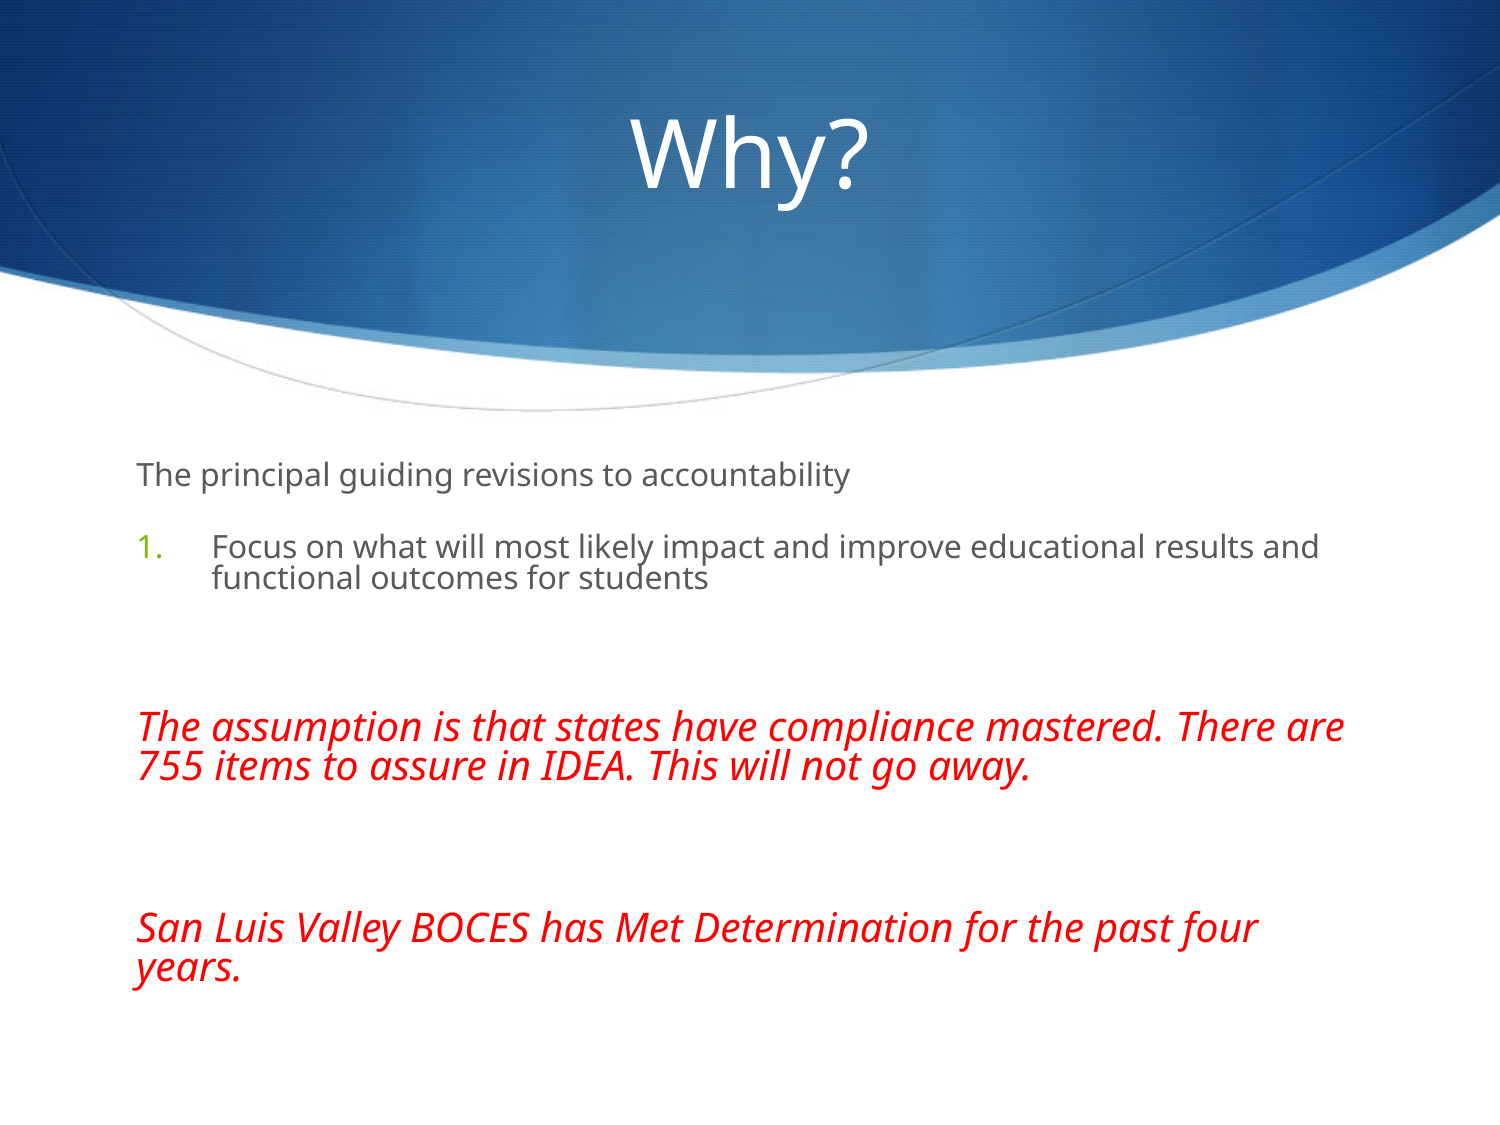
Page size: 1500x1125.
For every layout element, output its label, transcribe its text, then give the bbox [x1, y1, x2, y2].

picture [0, 0, 1500, 1125]
title Why? [75, 56, 1425, 245]
list The principal guiding revisions to accountability Focus on what will most likely impact and improve educational results and functional outcomes for students The assumption is that states have compliance mastered. There are 755 items to assure in IDEA. This will not go away. San Luis Valley BOCES has Met Determination for the past four years. [121, 454, 1379, 991]
